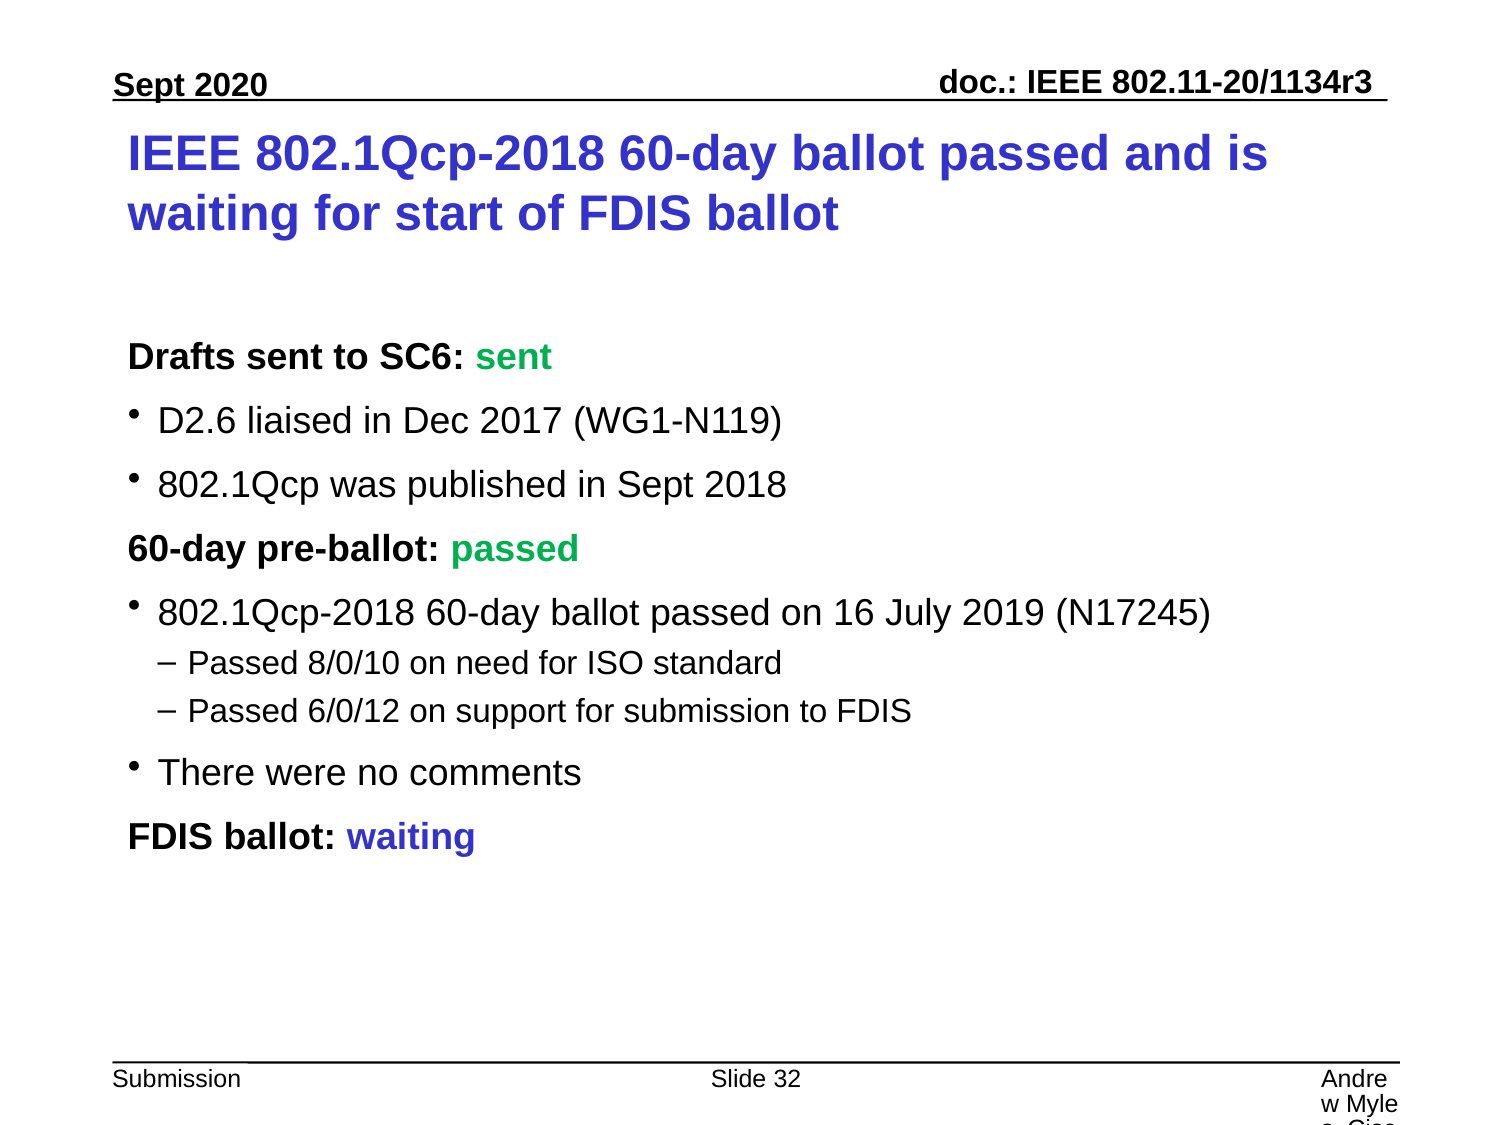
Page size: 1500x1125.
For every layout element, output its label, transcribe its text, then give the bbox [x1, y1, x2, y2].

list Drafts sent to SC6: sent D2.6 liaised in Dec 2017 (WG1-N119) 802.1Qcp was published in Sept 2018 60-day pre-ballot: passed 802.1Qcp-2018 60-day ballot passed on 16 July 2019 (N17245) Passed 8/0/10 on need for ISO standard Passed 6/0/12 on support for submission to FDIS There were no comments FDIS ballot: waiting [112, 324, 1388, 1000]
slide_number Slide 32 [709, 1061, 803, 1093]
title IEEE 802.1Qcp-2018 60-day ballot passed and is waiting for start of FDIS ballot [112, 112, 1388, 288]
footer Andrew Myles, Cisco [1320, 1061, 1402, 1093]
